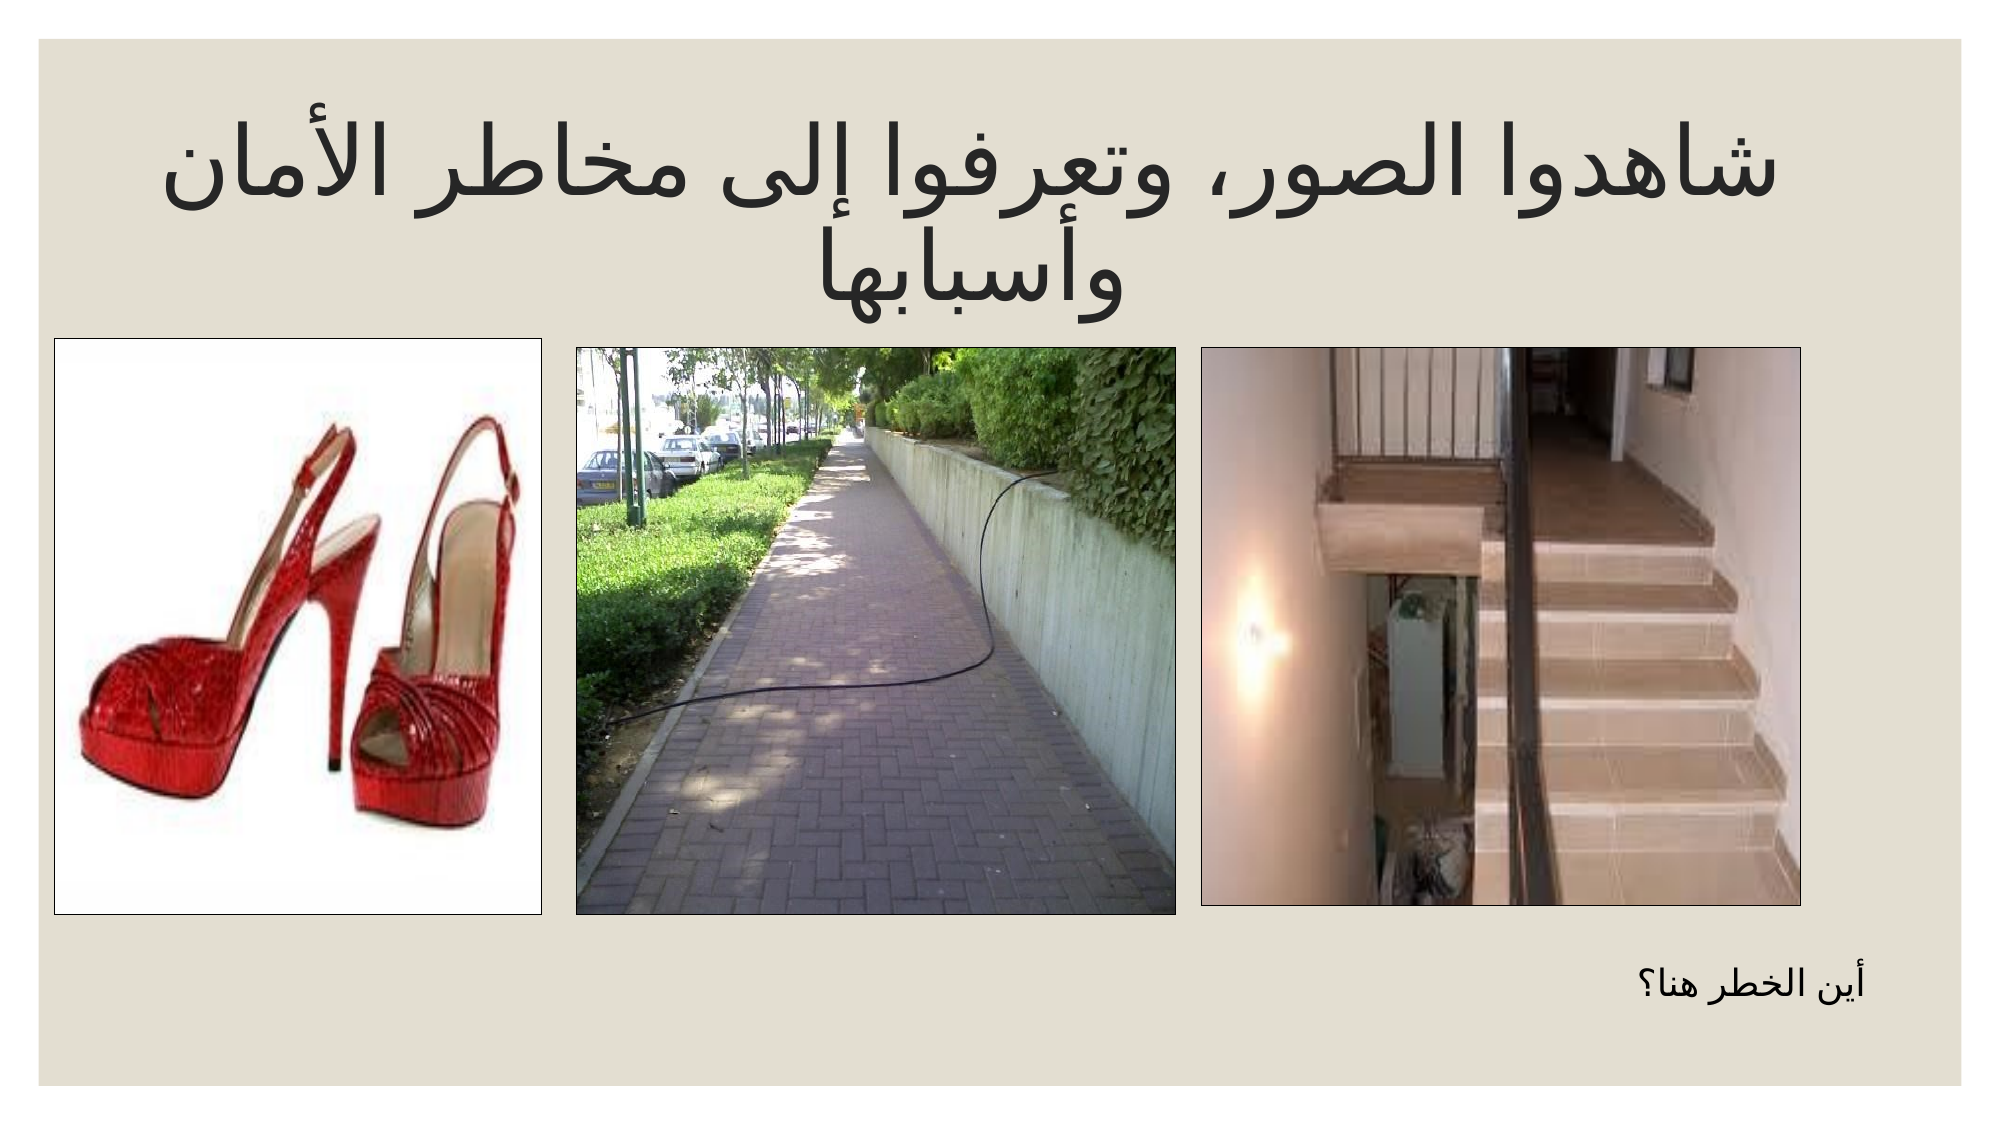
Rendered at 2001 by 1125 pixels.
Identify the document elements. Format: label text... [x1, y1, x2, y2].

picture [576, 347, 1176, 915]
title شاهدوا الصور، وتعرفوا إلى مخاطر الأمان وأسبابها [118, 104, 1825, 330]
text_box أين الخطر هنا؟‎ ‎‎ ‎ [728, 951, 1881, 1012]
picture [54, 338, 542, 915]
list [1201, 347, 1801, 906]
